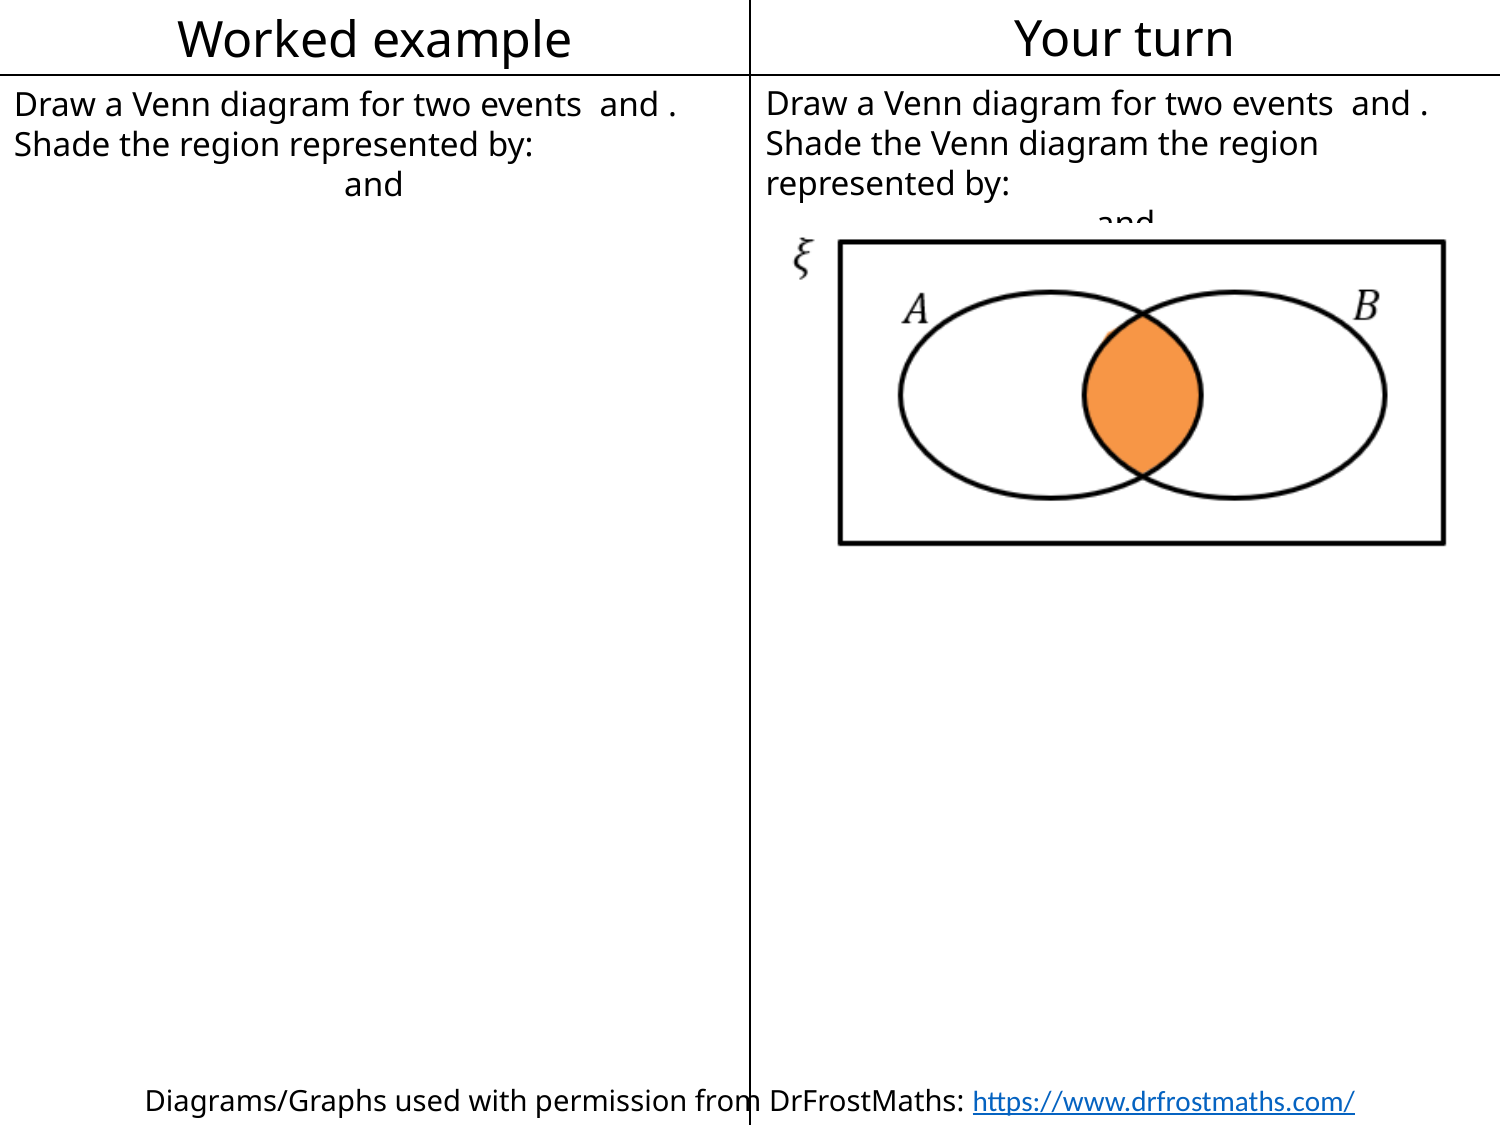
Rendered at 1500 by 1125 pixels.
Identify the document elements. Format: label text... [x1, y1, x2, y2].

picture [773, 223, 1458, 563]
text_box Diagrams/Graphs used with permission from DrFrostMaths: https://www.drfrostmaths.com/ [751, 1074, 1500, 1125]
text_box Worked example [0, 0, 749, 74]
text_box Your turn [751, 0, 1500, 74]
text_box Diagrams/Graphs used with permission from DrFrostMaths: https://www.drfrostmaths.com/ [0, 1074, 749, 1125]
